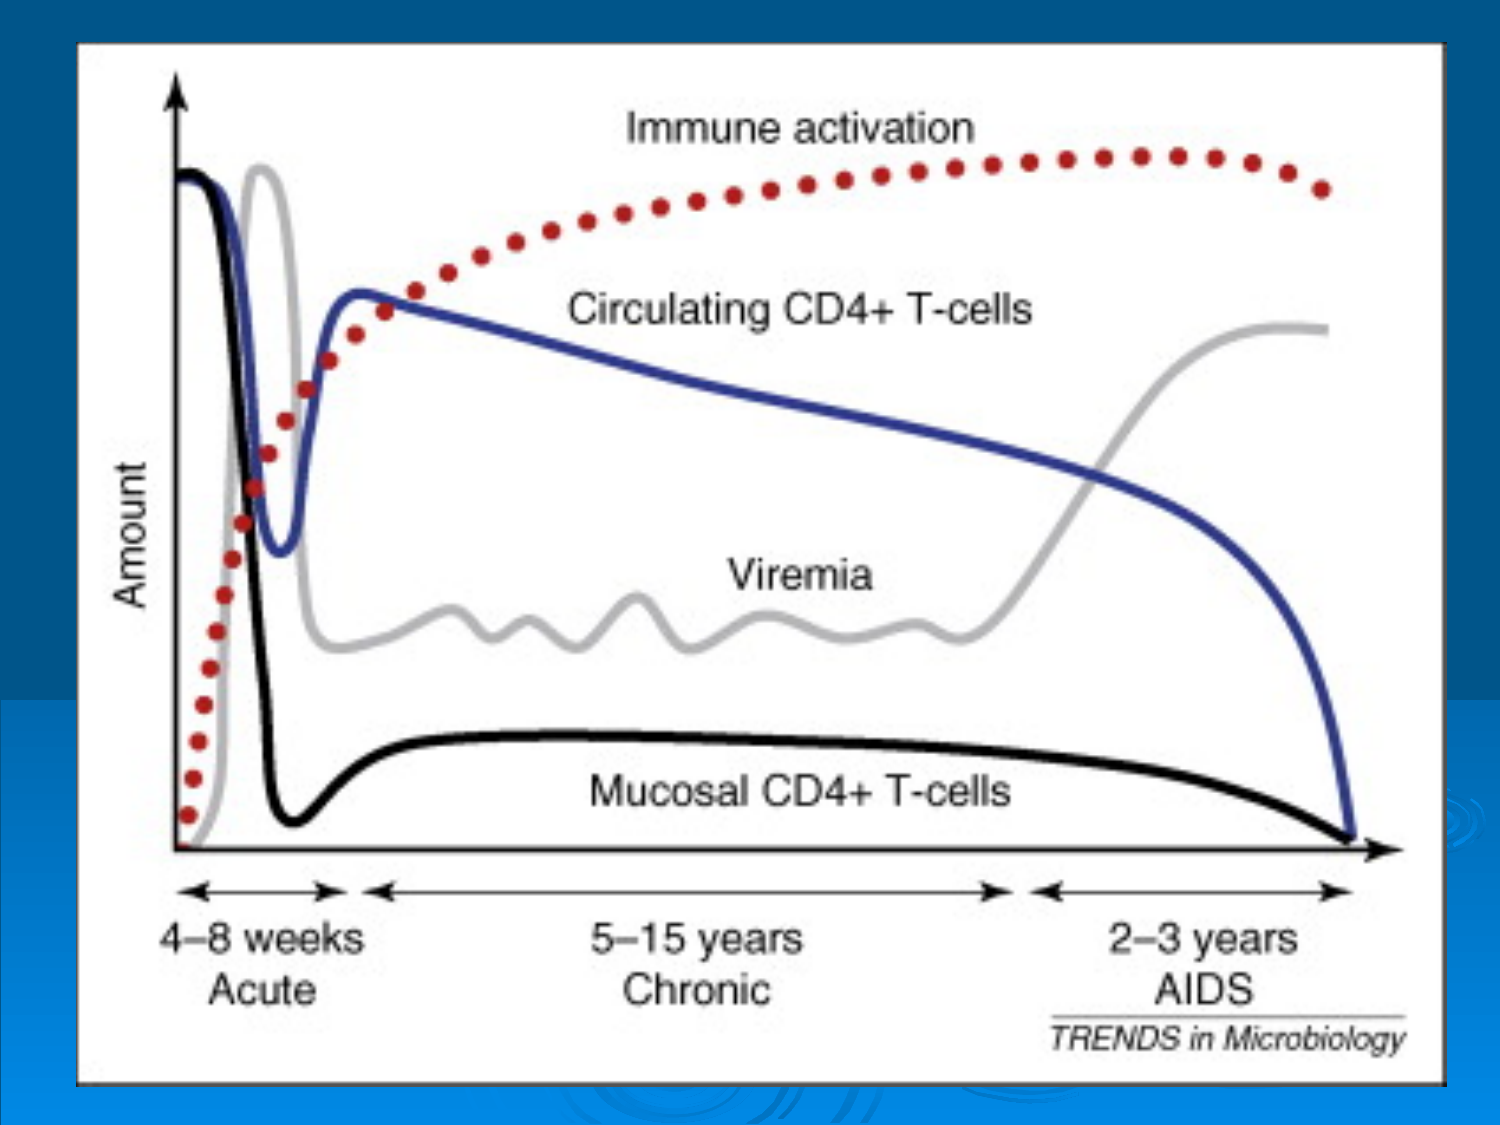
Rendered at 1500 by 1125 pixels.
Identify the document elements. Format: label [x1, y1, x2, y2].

picture [76, 42, 1448, 1088]
